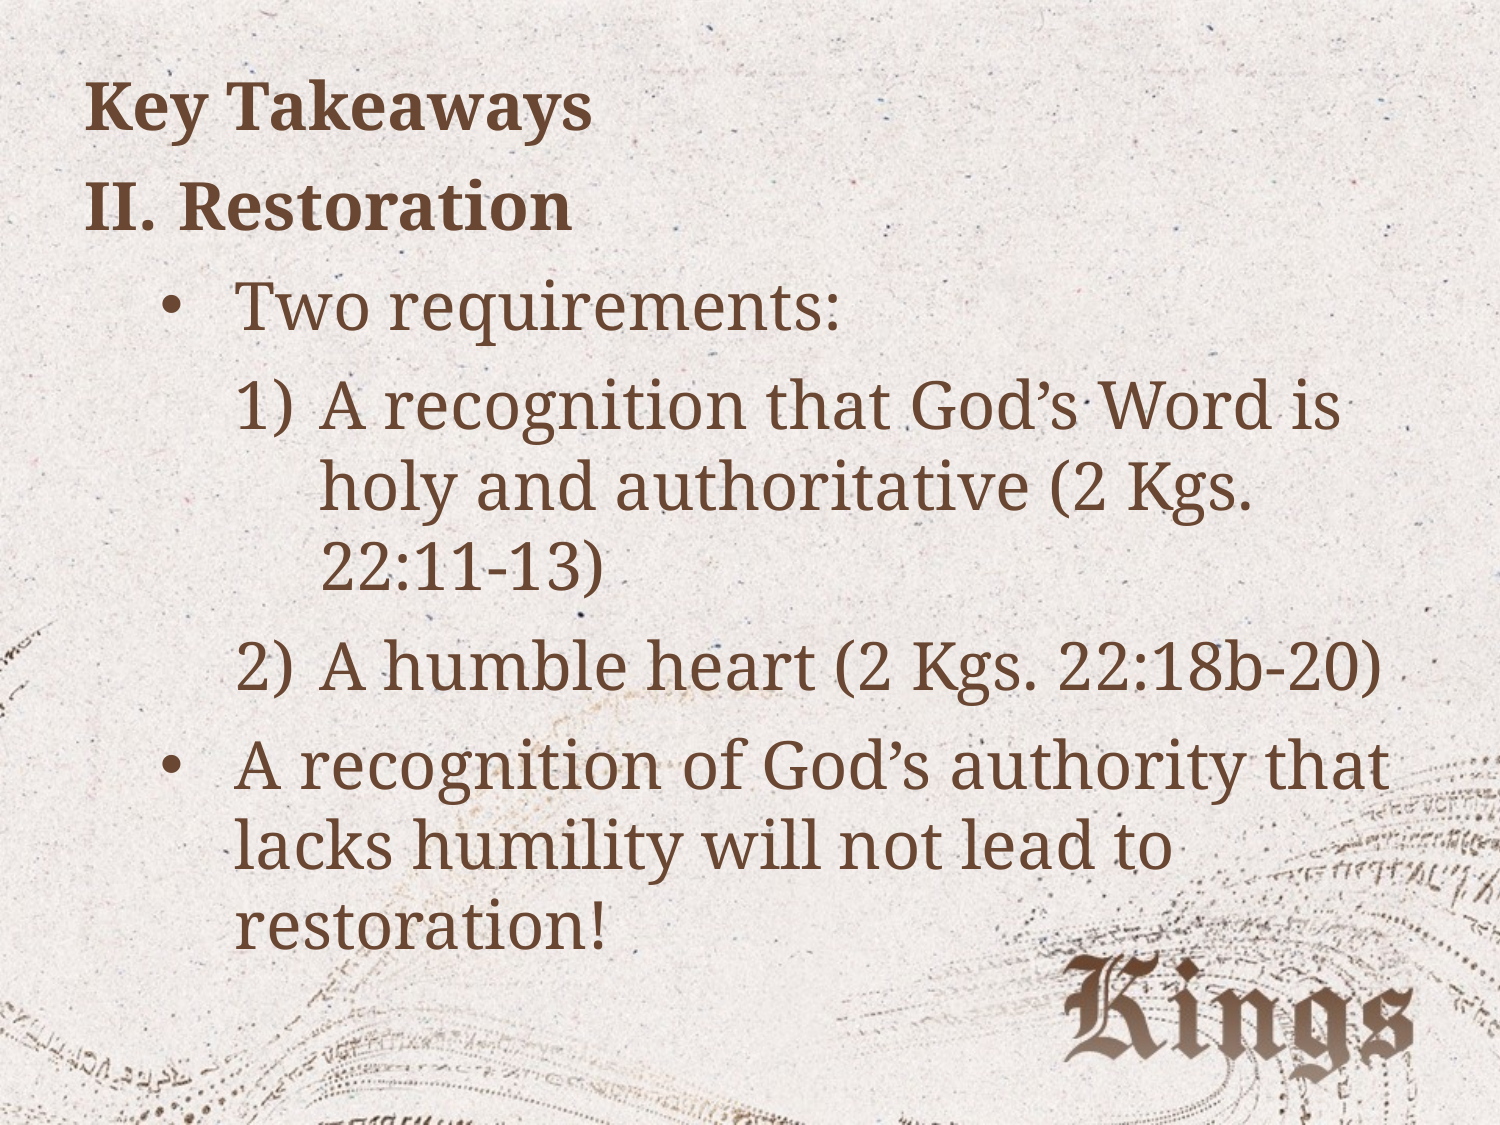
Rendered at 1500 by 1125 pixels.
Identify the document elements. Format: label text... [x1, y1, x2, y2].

text_box Key Takeaways Restoration Two requirements: A recognition that God’s Word is holy and authoritative (2 Kgs. 22:11-13) A humble heart (2 Kgs. 22:18b-20) A recognition of God’s authority that lacks humility will not lead to restoration! [70, 56, 1455, 1125]
picture [0, 0, 1500, 1125]
